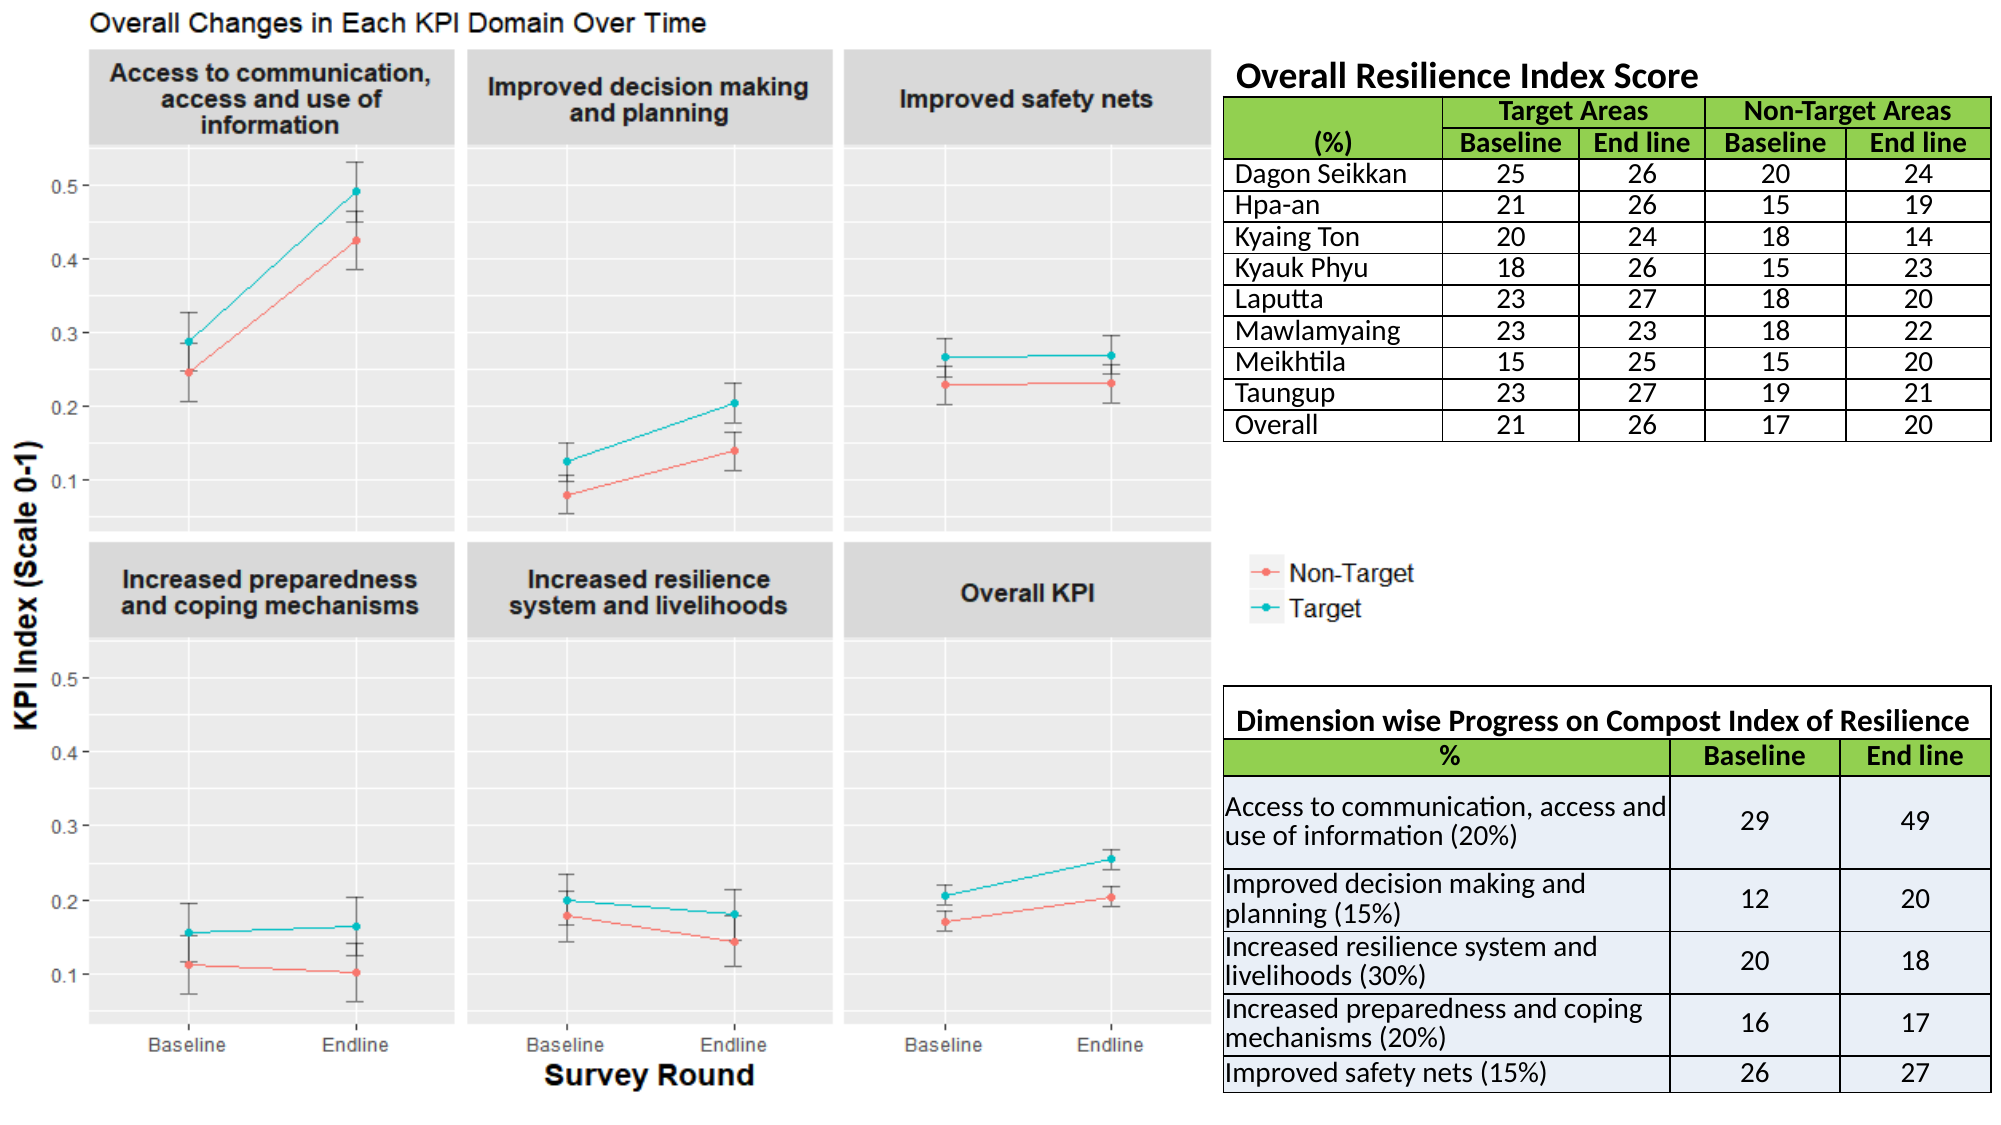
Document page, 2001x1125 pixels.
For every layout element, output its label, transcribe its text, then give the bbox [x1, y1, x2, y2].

table_cell 25 [1443, 160, 1578, 190]
table_cell 26 [1580, 254, 1704, 284]
table_cell 15 [1706, 192, 1845, 221]
table_cell 17 [1841, 995, 1990, 1055]
table_cell 23 [1443, 380, 1578, 409]
table_cell 18 [1706, 286, 1845, 315]
table_cell 21 [1847, 380, 1990, 409]
table_cell 23 [1443, 317, 1578, 347]
table_cell 21 [1443, 192, 1578, 221]
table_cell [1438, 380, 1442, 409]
table_cell 18 [1706, 317, 1845, 347]
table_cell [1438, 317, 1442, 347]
table_cell Increased preparedness and coping mechanisms (20%) [1438, 995, 1669, 1055]
table_cell 18 [1706, 223, 1845, 253]
table_cell Access to communication, access and use of information (20%) [1438, 777, 1669, 868]
table_header Target Areas [1443, 104, 1704, 127]
table_cell Baseline [1671, 740, 1839, 775]
table_cell Increased resilience system and livelihoods (30%) [1438, 932, 1669, 993]
table_header Dimension wise Progress on Compost Index of Resilience [1438, 687, 1990, 738]
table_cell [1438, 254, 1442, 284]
table_cell 19 [1847, 192, 1990, 221]
table_cell 25 [1580, 348, 1704, 378]
table_cell 29 [1671, 777, 1839, 868]
table_cell 22 [1847, 317, 1990, 347]
table_cell 27 [1841, 1057, 1990, 1092]
table_cell 27 [1580, 380, 1704, 409]
table_cell 20 [1841, 870, 1990, 931]
table_cell 24 [1580, 223, 1704, 253]
table_cell 15 [1706, 348, 1845, 378]
table_header Non-Target Areas [1706, 98, 1990, 127]
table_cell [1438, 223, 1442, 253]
table_cell 49 [1841, 777, 1990, 868]
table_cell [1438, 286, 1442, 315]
table_cell End line [1841, 740, 1990, 775]
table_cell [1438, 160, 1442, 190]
table_cell End line [1847, 129, 1990, 158]
table_cell 15 [1443, 348, 1578, 378]
table_cell 26 [1580, 411, 1704, 441]
table_cell 12 [1671, 870, 1839, 931]
table_cell 26 [1580, 160, 1704, 190]
table_header (%) [1438, 104, 1442, 158]
table_cell 20 [1847, 348, 1990, 378]
table_cell Baseline [1706, 129, 1845, 158]
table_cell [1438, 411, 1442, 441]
table_cell 20 [1706, 160, 1845, 190]
table_cell 24 [1847, 160, 1990, 190]
table_cell 21 [1443, 411, 1578, 441]
table_cell End line [1580, 129, 1704, 158]
table_cell 20 [1443, 223, 1578, 253]
table_cell 16 [1671, 995, 1839, 1055]
table_cell Improved decision making and planning (15%) [1438, 870, 1669, 931]
table_cell 19 [1706, 380, 1845, 409]
table_cell 23 [1443, 286, 1578, 315]
picture [0, 0, 1438, 1101]
table_cell Improved safety nets (15%) [1438, 1057, 1669, 1092]
table_cell 20 [1847, 286, 1990, 315]
table_cell 14 [1847, 223, 1990, 253]
table_cell 26 [1671, 1057, 1839, 1092]
table_cell 20 [1671, 932, 1839, 993]
table_cell 27 [1580, 286, 1704, 315]
table_cell 17 [1706, 411, 1845, 441]
table_cell 23 [1847, 254, 1990, 284]
table_cell Baseline [1443, 129, 1578, 158]
table_cell 26 [1580, 192, 1704, 221]
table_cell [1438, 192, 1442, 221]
table_cell 18 [1841, 932, 1990, 993]
table_cell 18 [1443, 254, 1578, 284]
text_box Overall Resilience Index Score [1438, 44, 1989, 104]
table_cell 15 [1706, 254, 1845, 284]
table_cell 20 [1847, 411, 1990, 441]
table_cell % [1438, 740, 1669, 775]
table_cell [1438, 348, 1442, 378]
table_cell 23 [1580, 317, 1704, 347]
